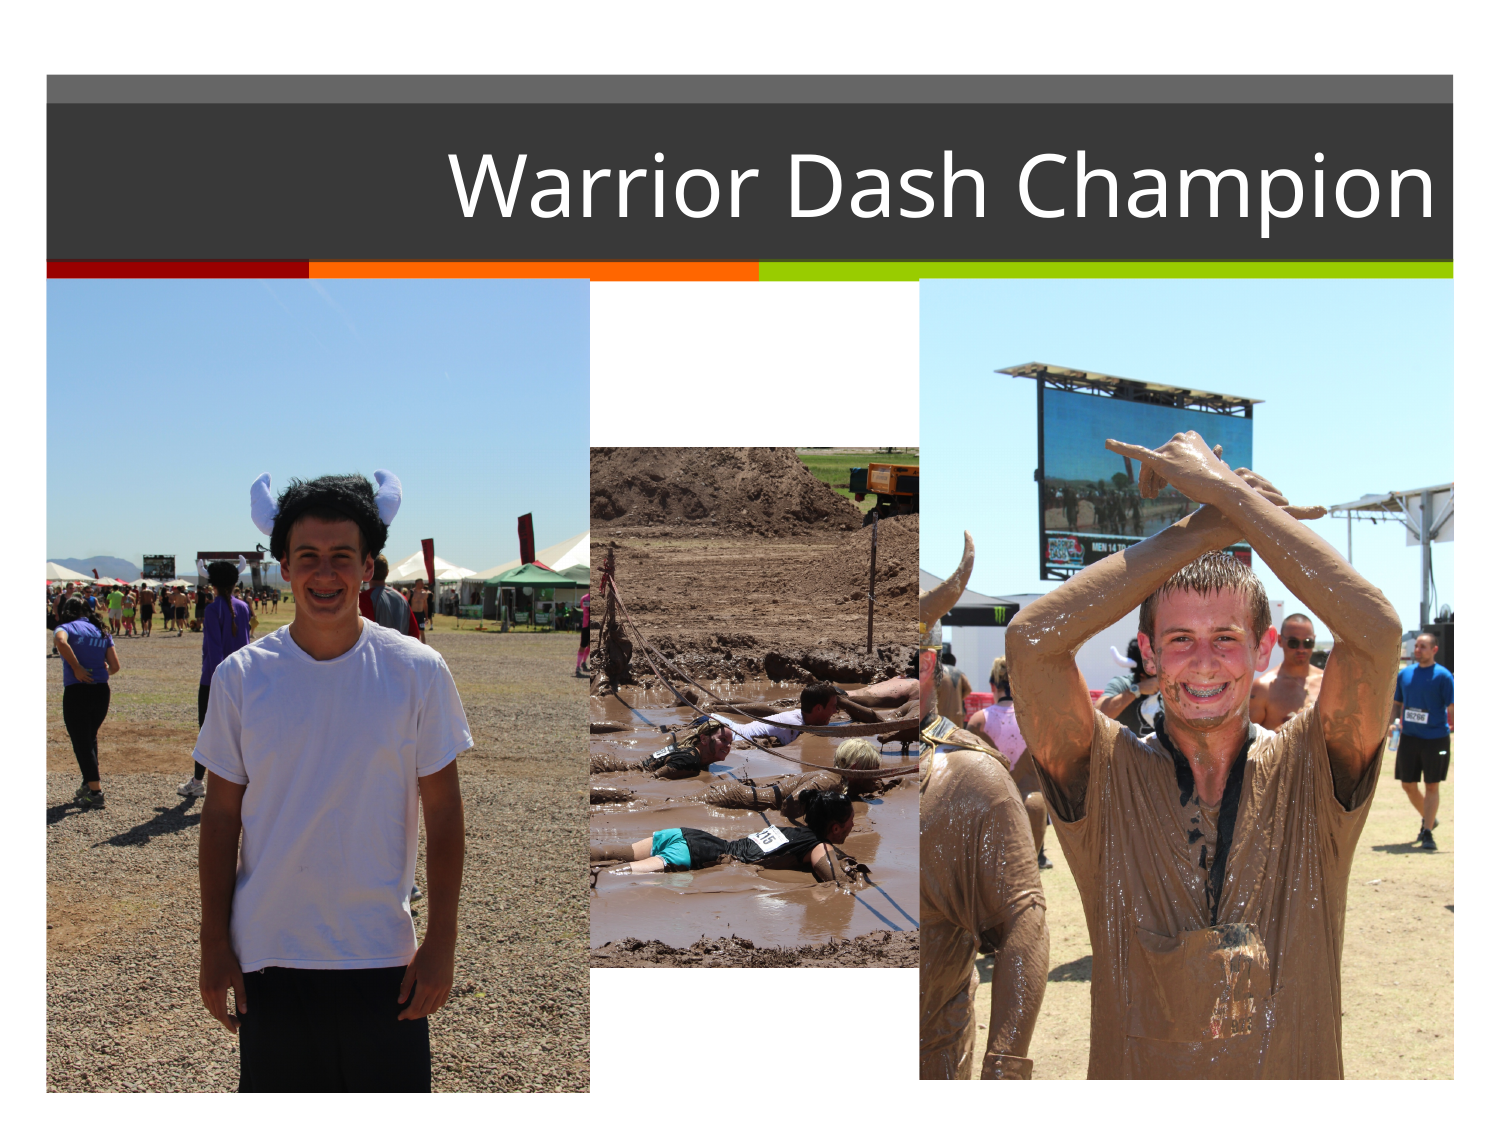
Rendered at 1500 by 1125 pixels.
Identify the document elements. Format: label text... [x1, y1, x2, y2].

picture [0, 279, 1500, 1092]
title Warrior Dash Champion [46, 103, 1454, 263]
